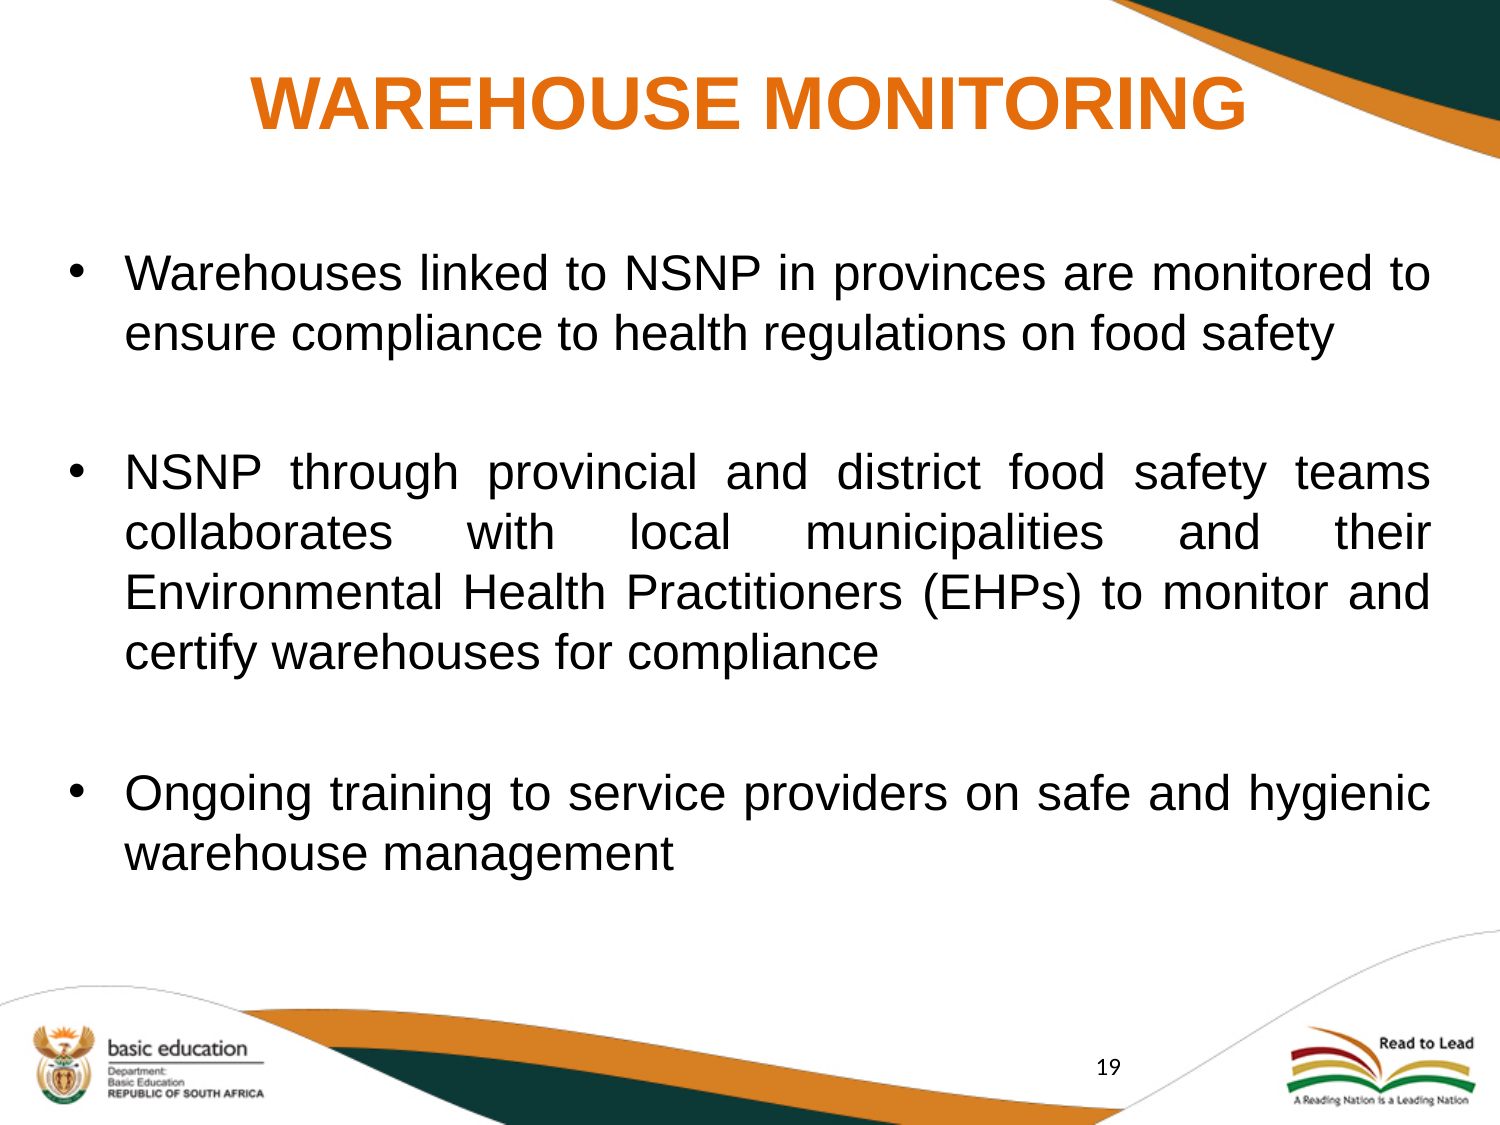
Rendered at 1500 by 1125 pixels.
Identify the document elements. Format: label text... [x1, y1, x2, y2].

list Warehouses linked to NSNP in provinces are monitored to ensure compliance to health regulations on food safety NSNP through provincial and district food safety teams collaborates with local municipalities and their Environmental Health Practitioners (EHPs) to monitor and certify warehouses for compliance Ongoing training to service providers on safe and hygienic warehouse management [53, 232, 1447, 1005]
title WAREHOUSE MONITORING [75, 26, 1425, 173]
text_box 19 [1080, 1043, 1431, 1103]
picture [0, 0, 1500, 1125]
